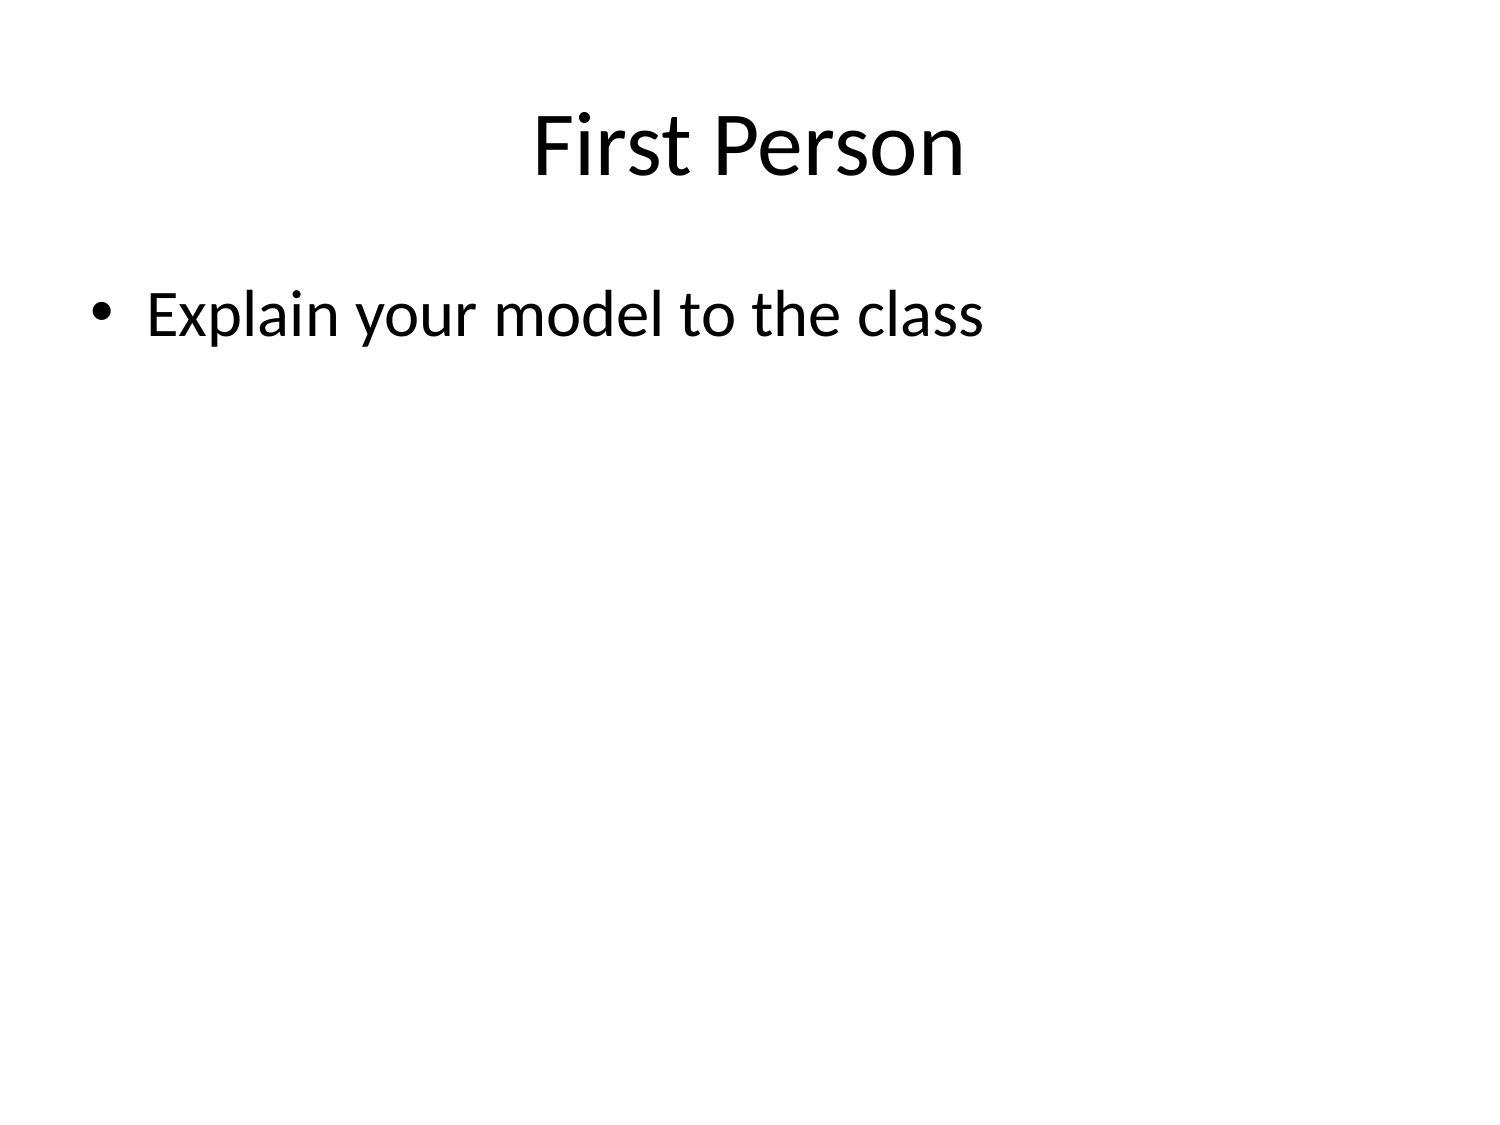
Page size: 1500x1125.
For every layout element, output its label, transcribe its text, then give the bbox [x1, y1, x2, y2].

list Explain your model to the class [75, 262, 1425, 1005]
title First Person [75, 45, 1425, 233]
